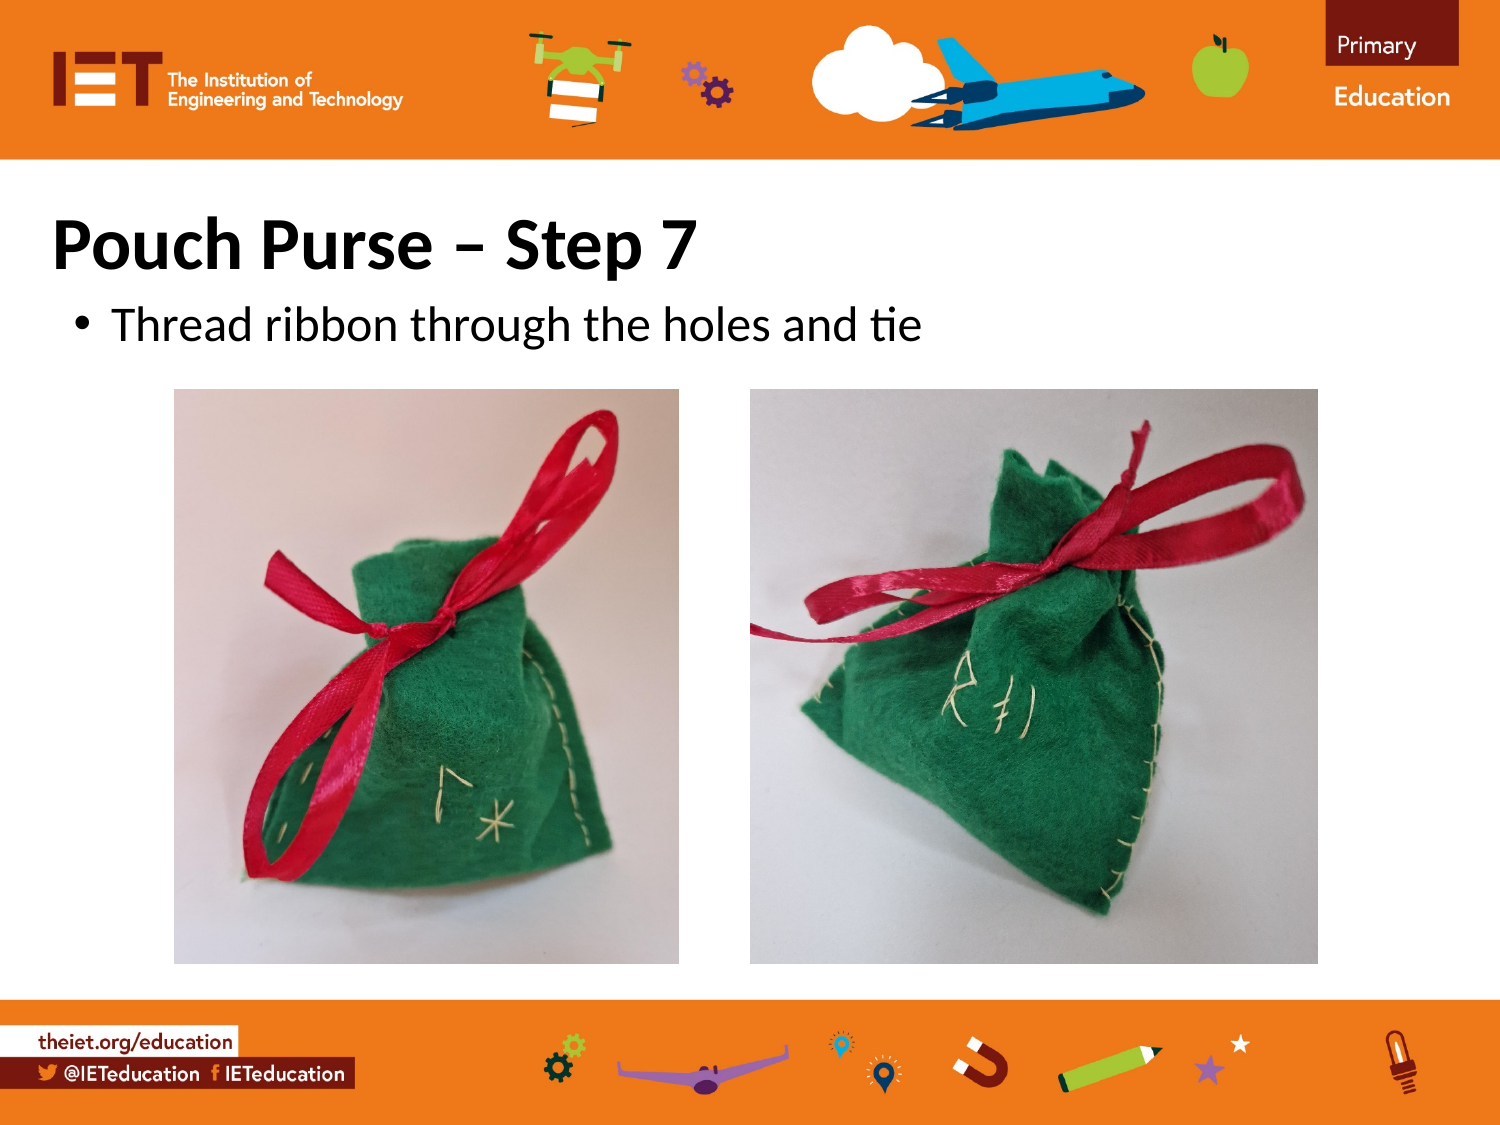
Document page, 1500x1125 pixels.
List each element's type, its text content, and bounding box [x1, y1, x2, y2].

list Thread ribbon through the holes and tie [58, 290, 1353, 361]
text_box Pouch Purse – Step 7 [37, 189, 1237, 301]
picture [0, 0, 1500, 1125]
